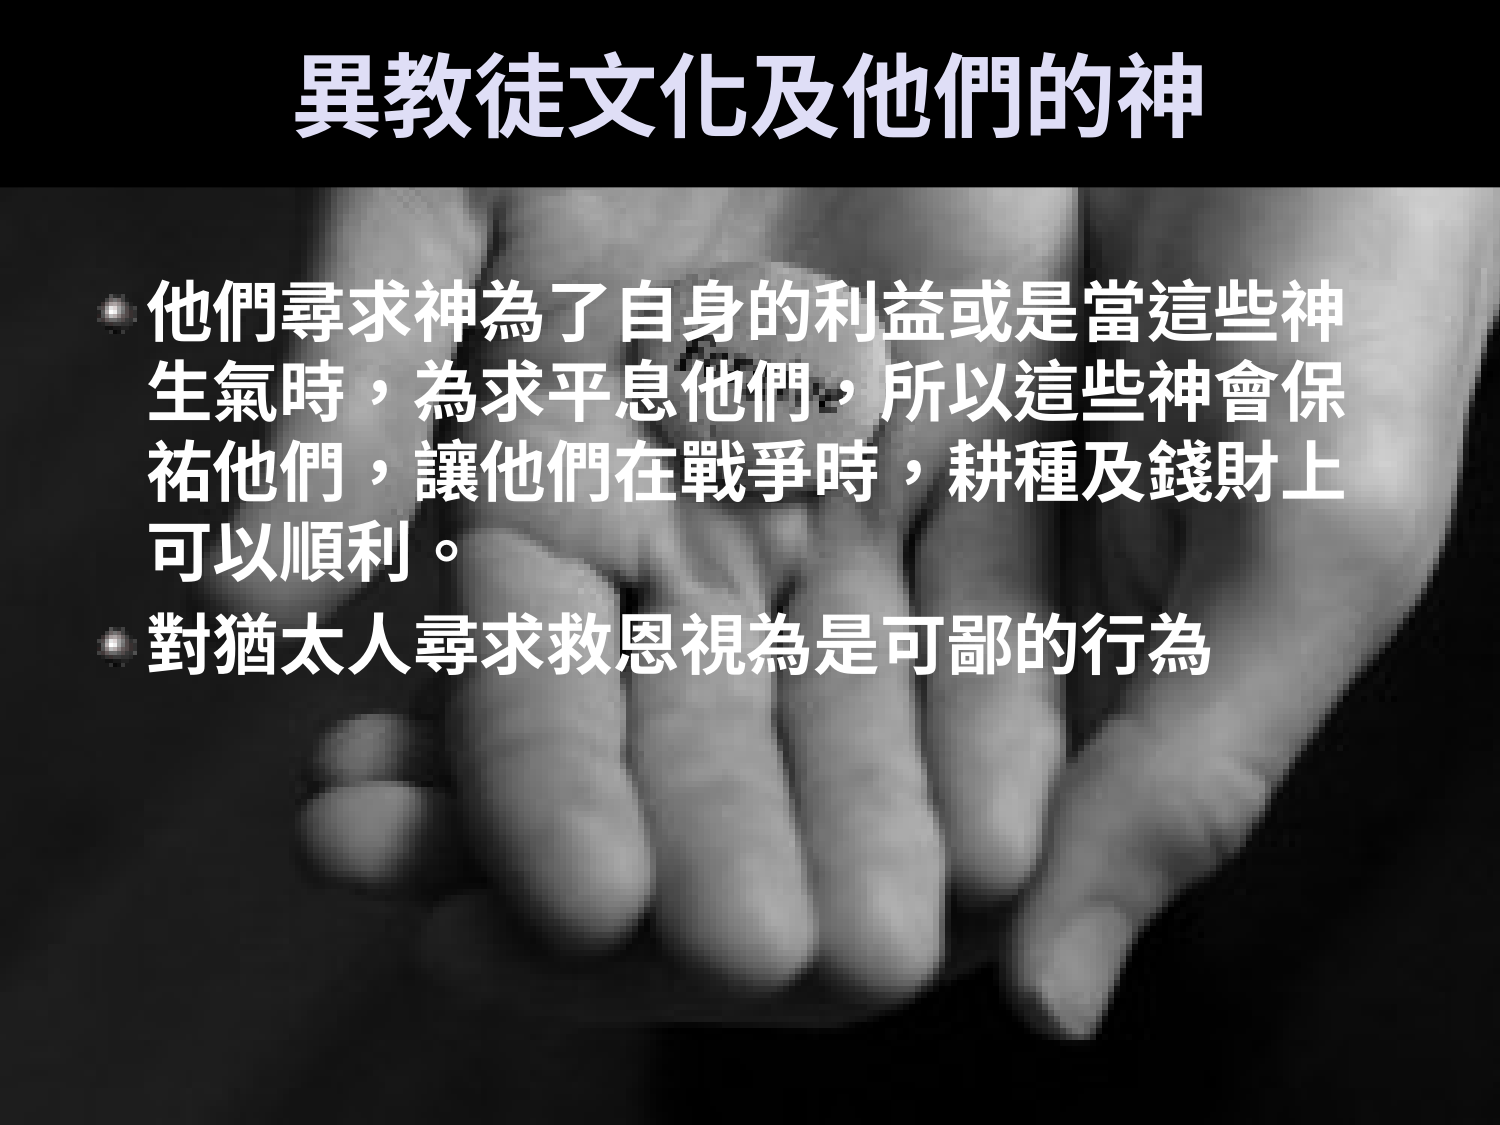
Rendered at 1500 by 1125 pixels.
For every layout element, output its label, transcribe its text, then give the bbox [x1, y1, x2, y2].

picture [0, 124, 1500, 1125]
title 異教徒文化及他們的神 [0, 0, 1500, 124]
